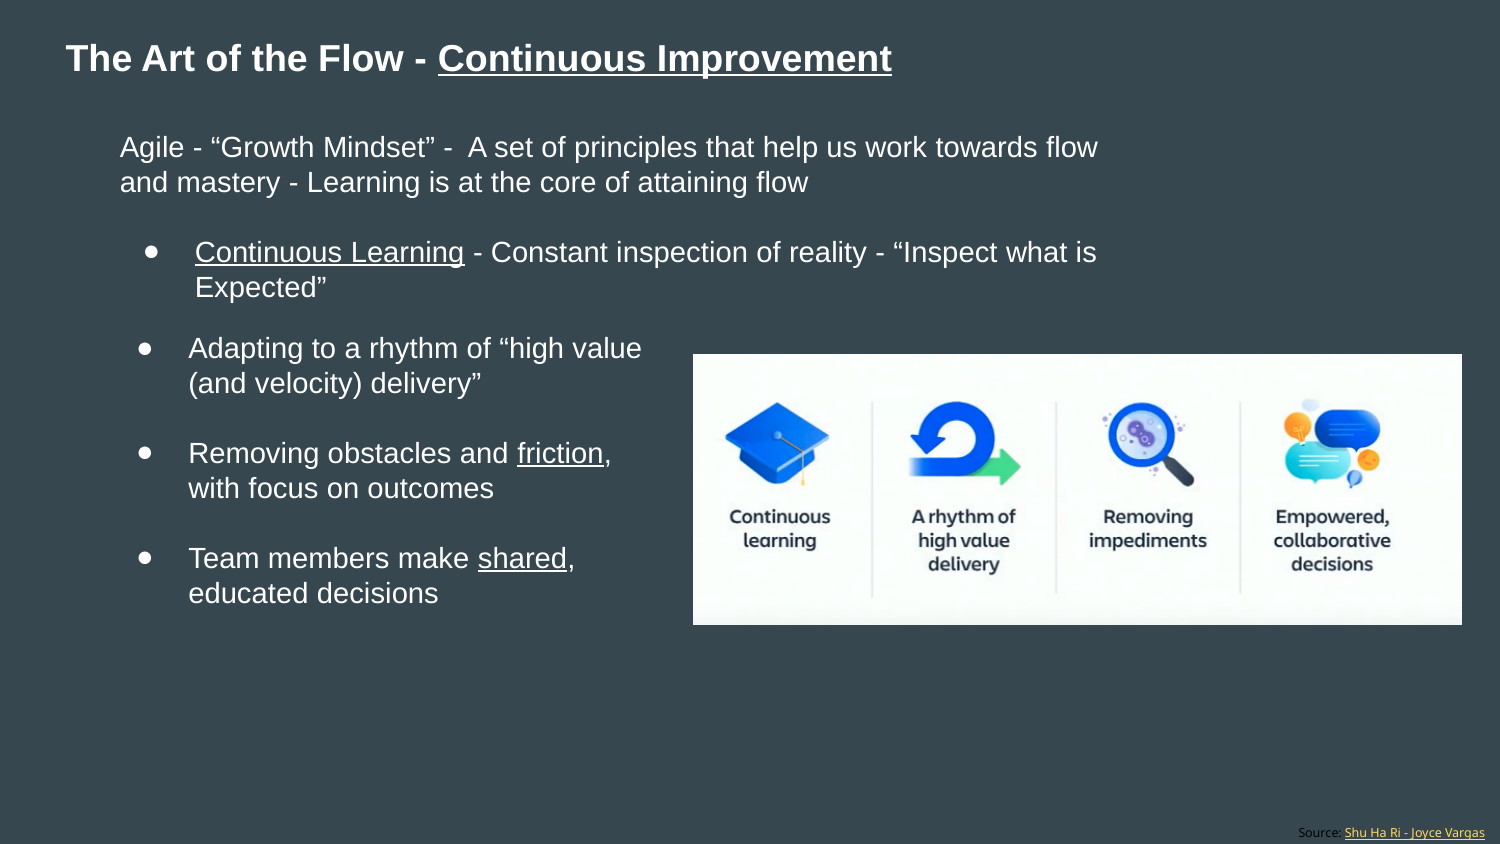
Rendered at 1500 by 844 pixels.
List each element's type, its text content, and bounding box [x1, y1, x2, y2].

picture [692, 354, 1462, 625]
text_box Agile - “Growth Mindset” - A set of principles that help us work towards flow and mastery - Learning is at the core of attaining flow Continuous Learning - Constant inspection of reality - “Inspect what is Expected” [104, 113, 1145, 323]
text_box The Art of the Flow - Continuous Improvement [50, 0, 1484, 108]
text_box Source: Shu Ha Ri - Joyce Vargas [1132, 810, 1500, 844]
text_box Adapting to a rhythm of “high value (and velocity) delivery” Removing obstacles and friction, with focus on outcomes Team members make shared, educated decisions [98, 314, 677, 688]
